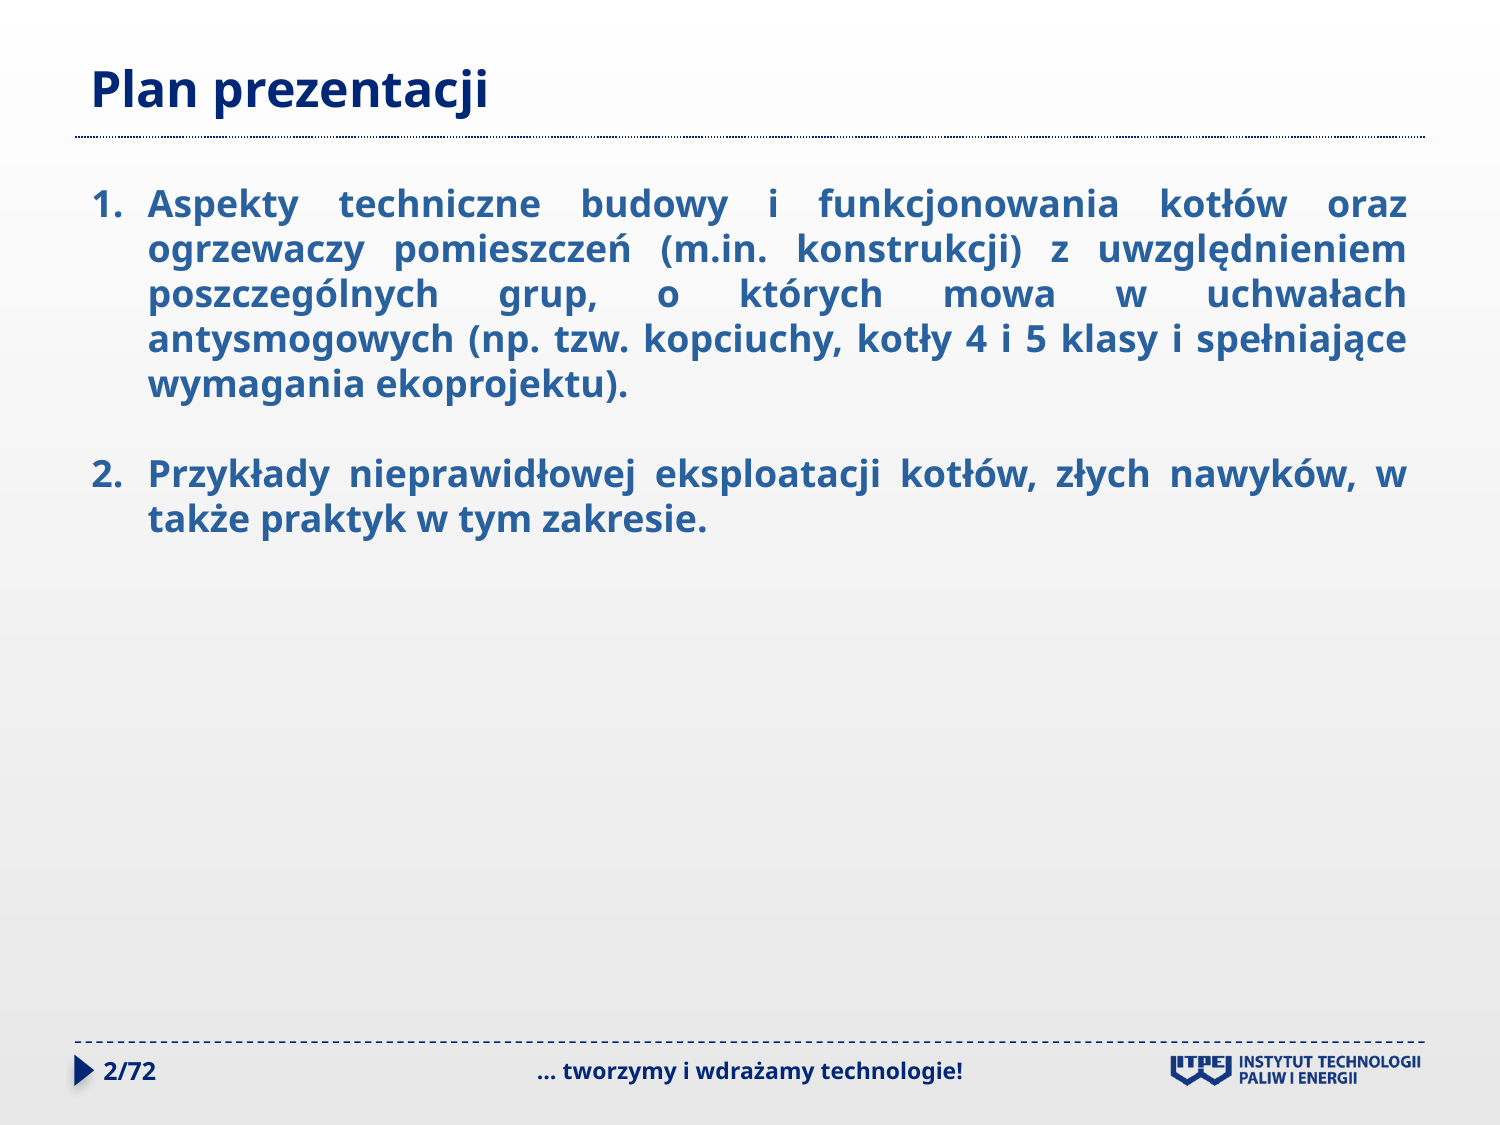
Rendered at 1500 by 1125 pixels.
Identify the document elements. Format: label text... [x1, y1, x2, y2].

picture [1165, 1050, 1425, 1091]
text_box Aspekty techniczne budowy i funkcjonowania kotłów oraz ogrzewaczy pomieszczeń (m.in. konstrukcji) z uwzględnieniem poszczególnych grup, o których mowa w uchwałach antysmogowych (np. tzw. kopciuchy, kotły 4 i 5 klasy i spełniające wymagania ekoprojektu). Przykłady nieprawidłowej eksploatacji kotłów, złych nawyków, w także praktyk w tym zakresie. [76, 172, 1424, 548]
title Plan prezentacji [75, 7, 1425, 126]
